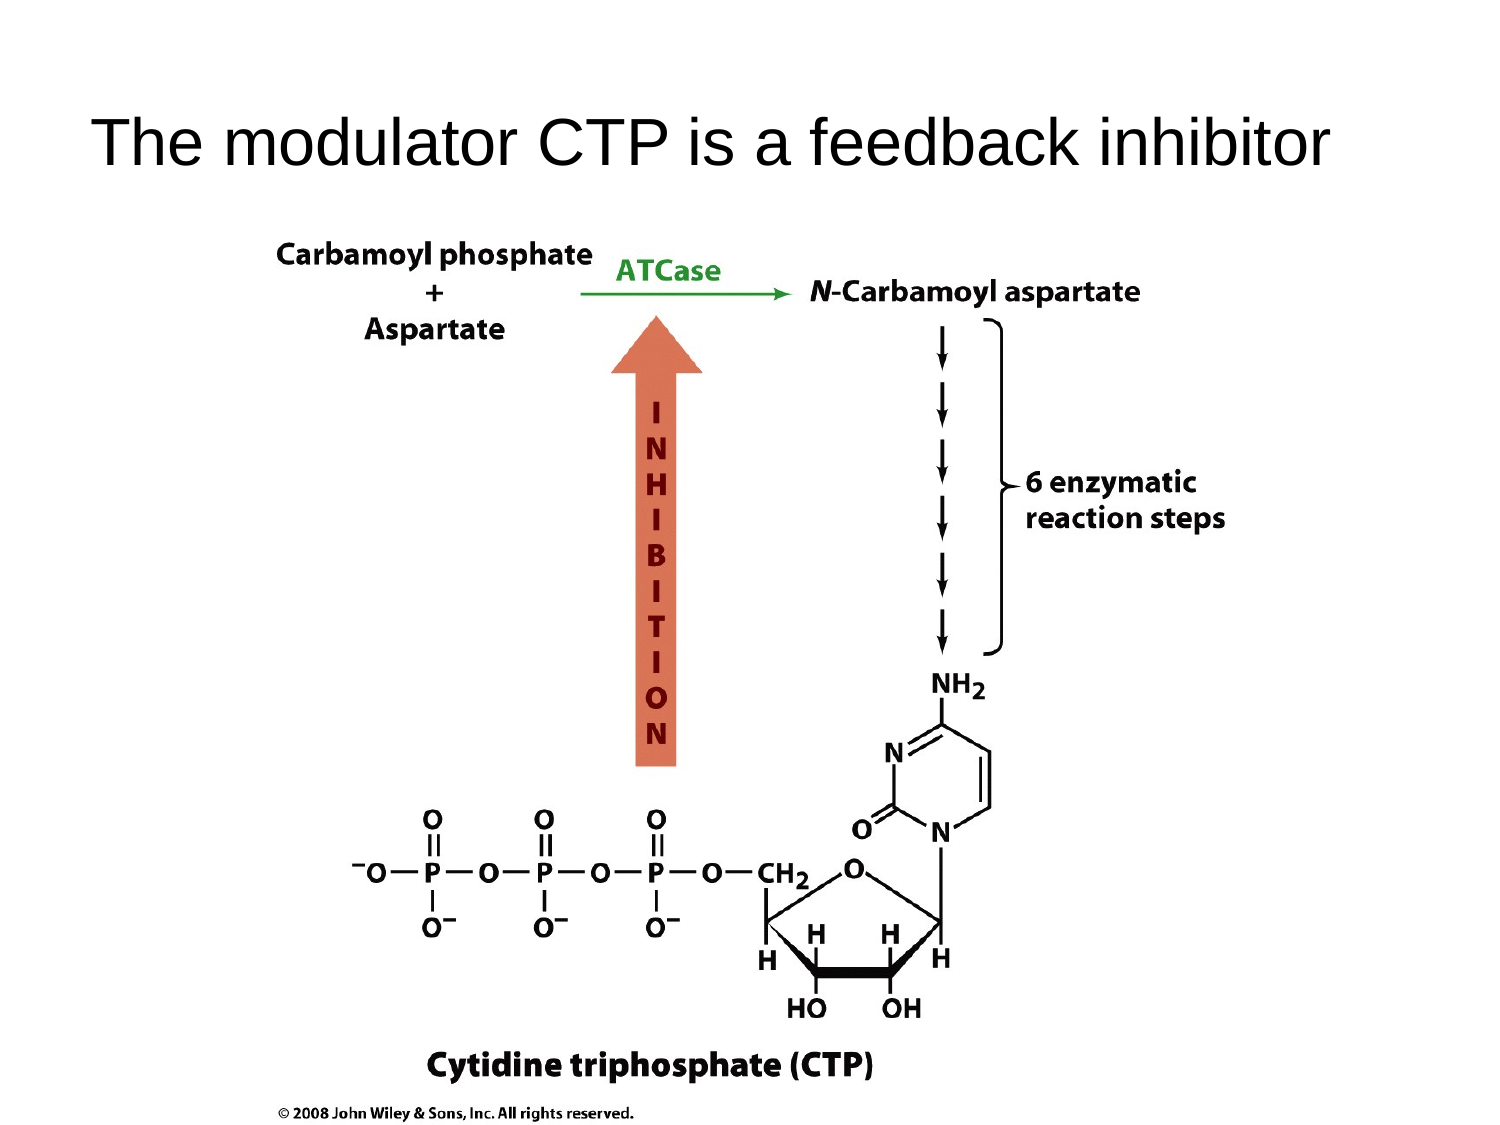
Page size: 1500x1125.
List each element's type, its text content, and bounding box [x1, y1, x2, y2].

picture [269, 233, 1231, 1125]
title The modulator CTP is a feedback inhibitor [75, 45, 1425, 233]
